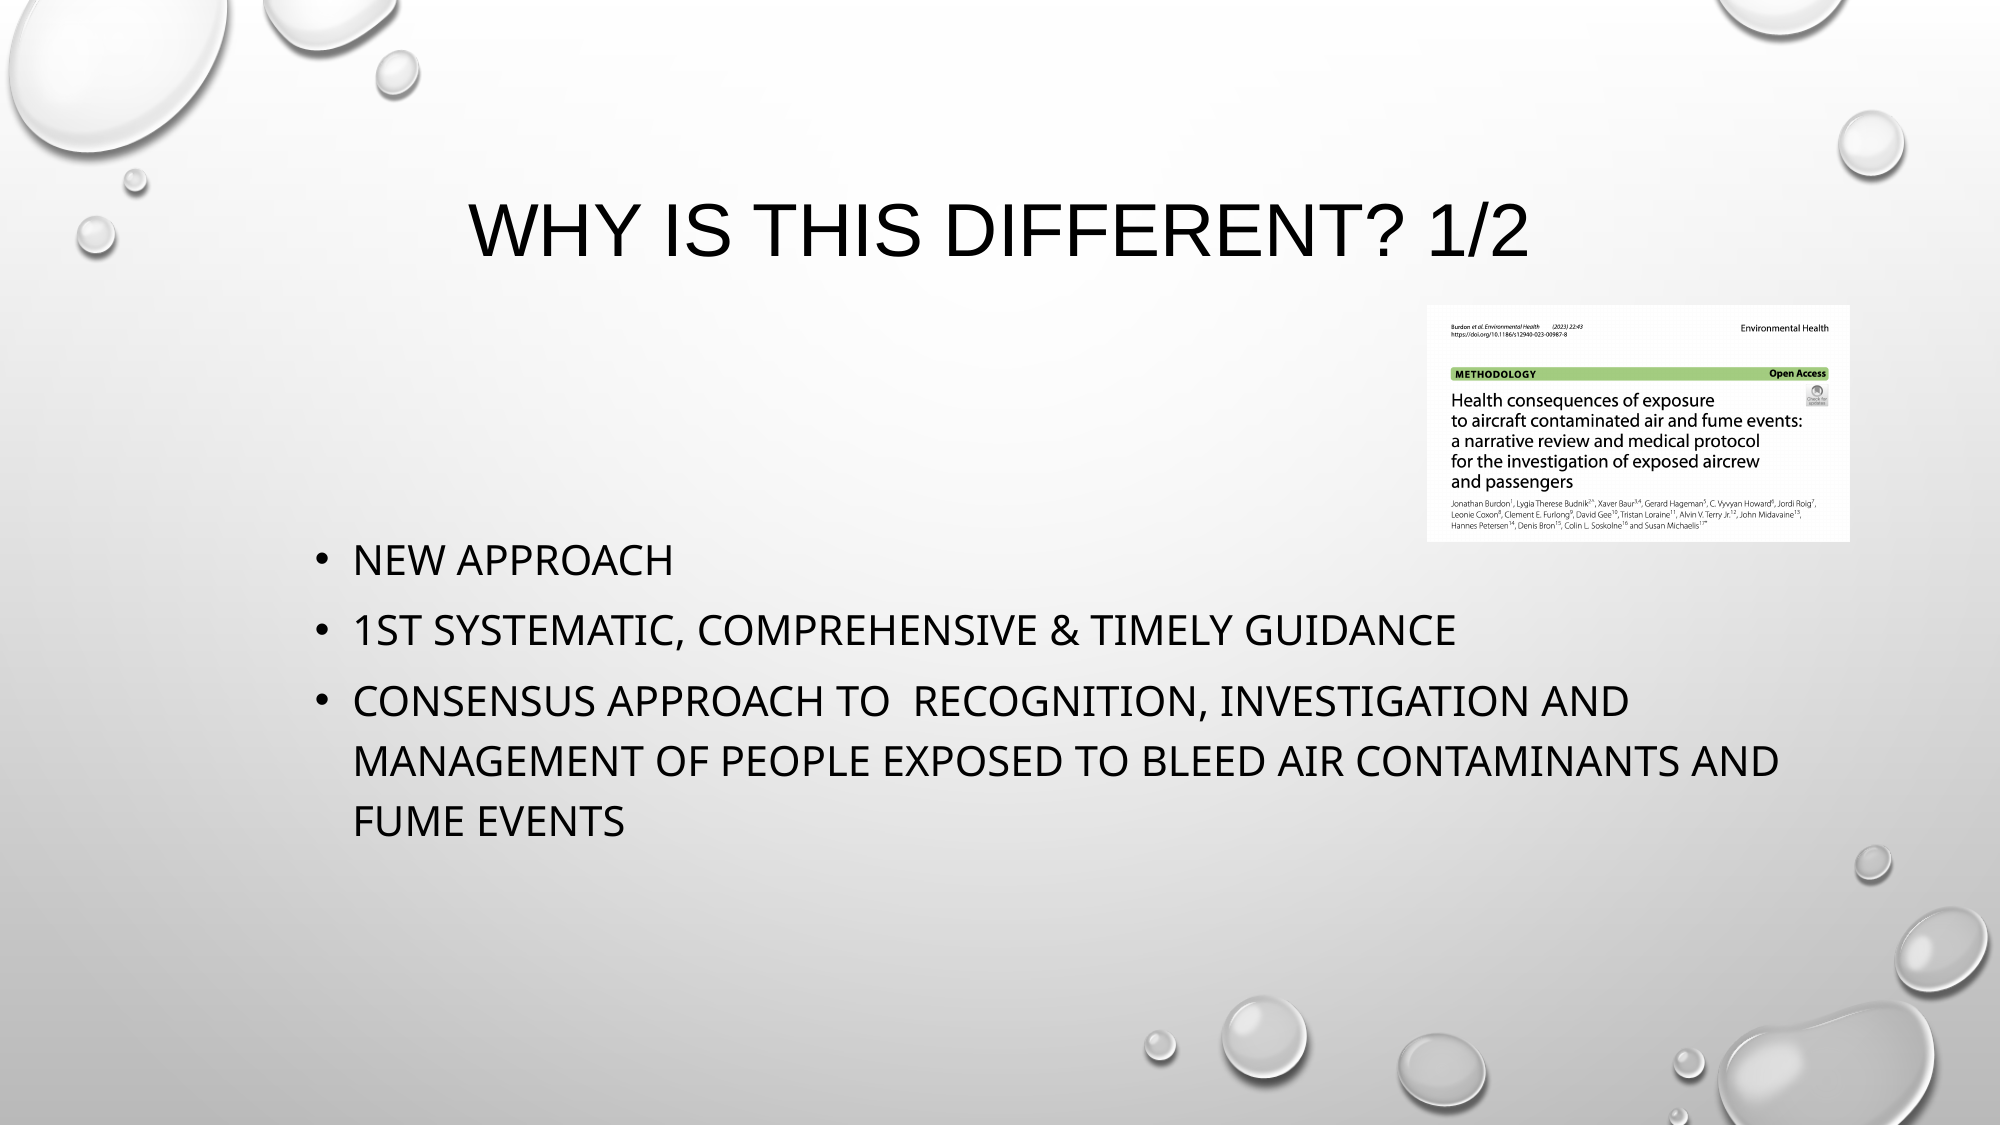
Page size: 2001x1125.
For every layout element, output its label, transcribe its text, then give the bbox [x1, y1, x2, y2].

picture [0, 0, 2000, 1125]
list New approach 1st systematic, comprehensive & timely guidance Consensus approach to recognition, investigation and management of people exposed to bleed air contaminants and fume events [149, 388, 1850, 950]
title Why is this different? 1/2 [149, 101, 1851, 364]
